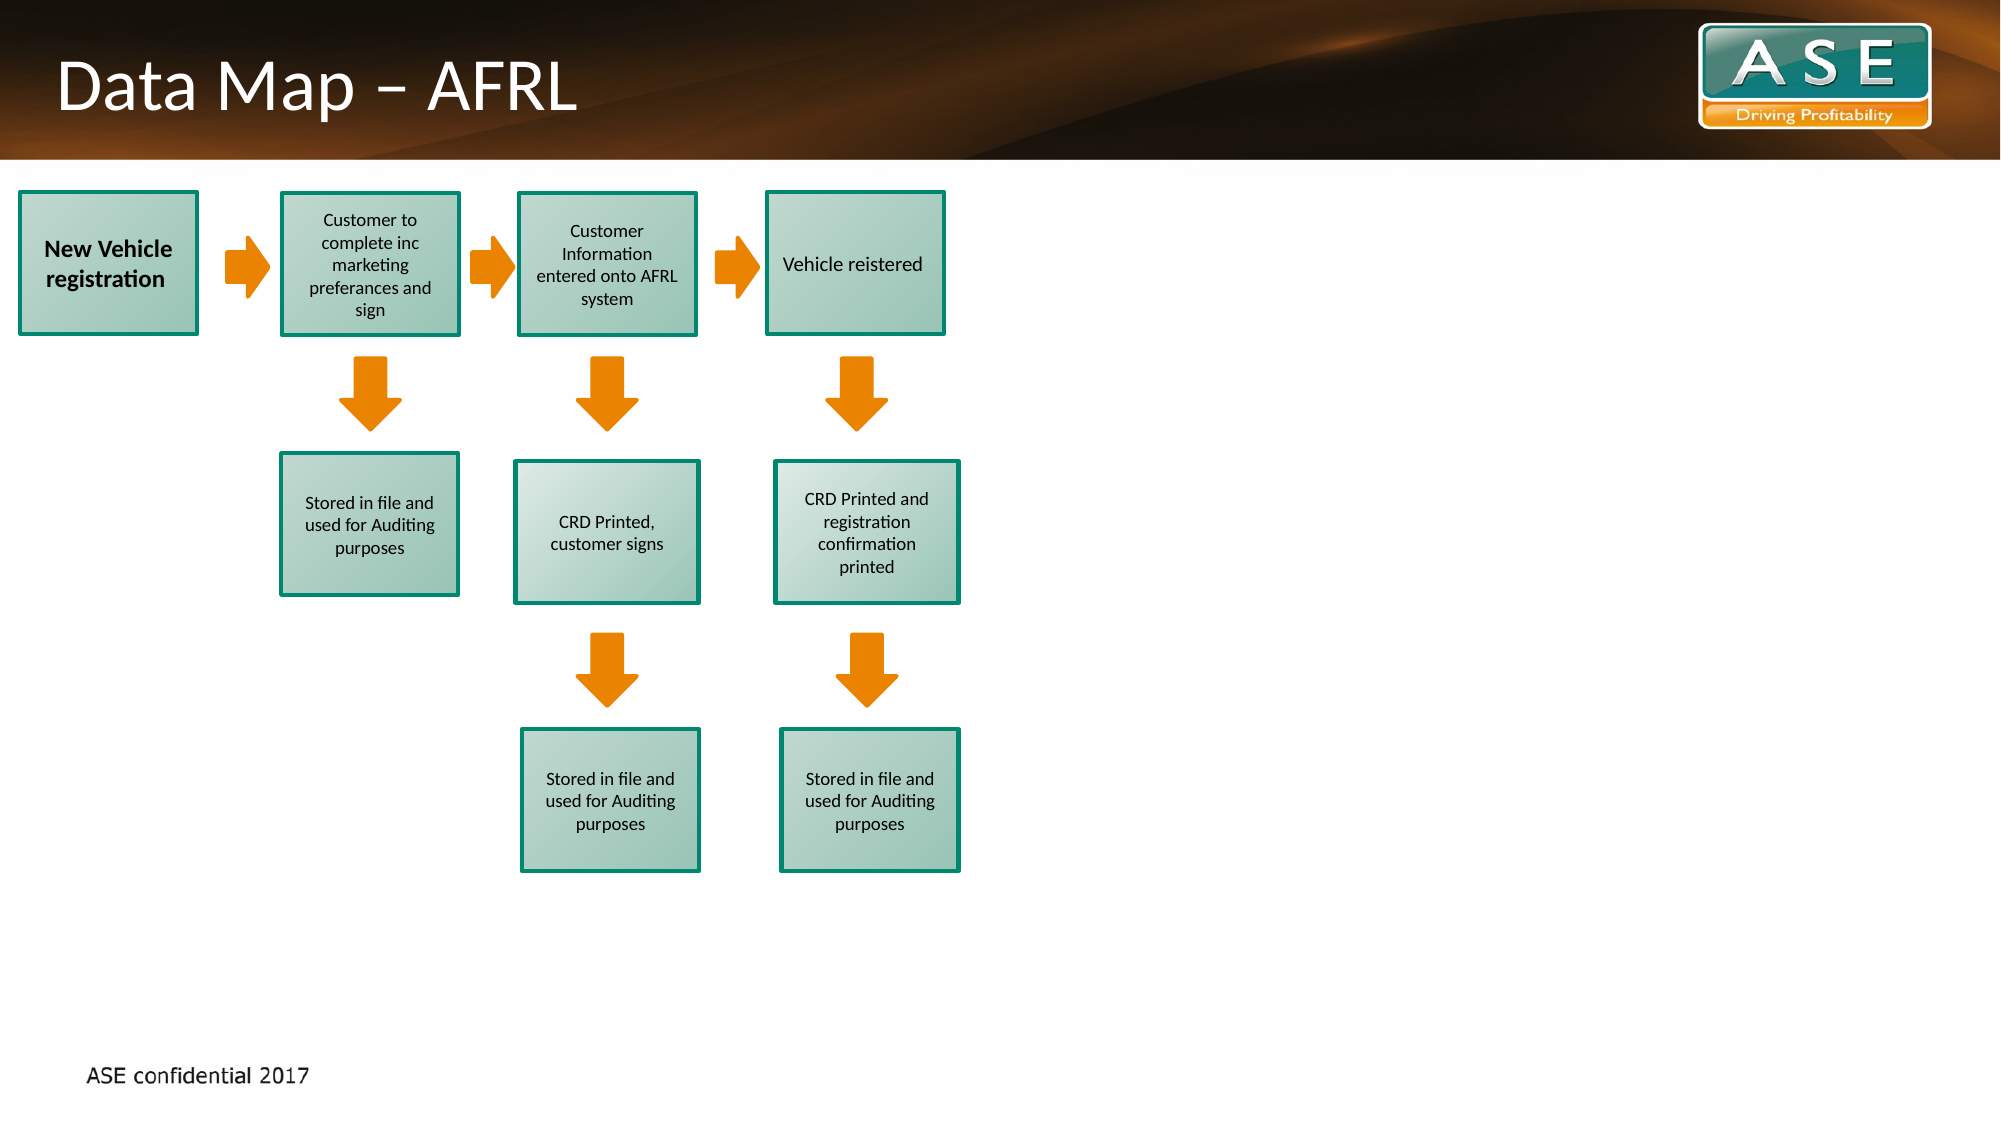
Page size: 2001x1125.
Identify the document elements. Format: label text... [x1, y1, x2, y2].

text_box [835, 632, 899, 708]
text_box [338, 356, 402, 432]
text_box Vehicle reistered [765, 190, 946, 336]
text_box [575, 632, 639, 708]
text_box Stored in file and used for Auditing purposes [279, 451, 460, 597]
text_box [825, 356, 889, 432]
text_box Customer to complete inc marketing preferances and sign [280, 191, 461, 337]
text_box Stored in file and used for Auditing purposes [779, 727, 961, 873]
text_box [575, 356, 639, 432]
text_box New Vehicle registration [18, 190, 199, 336]
text_box Stored in file and used for Auditing purposes [520, 727, 701, 873]
text_box CRD Printed and registration confirmation printed [773, 459, 961, 605]
text_box CRD Printed, customer signs [513, 459, 701, 605]
picture [0, 0, 2001, 1125]
text_box [470, 235, 516, 299]
text_box [225, 235, 271, 299]
text_box [714, 235, 761, 299]
title Data Map – AFRL [40, 26, 1674, 135]
text_box Customer Information entered onto AFRL system [517, 191, 698, 337]
